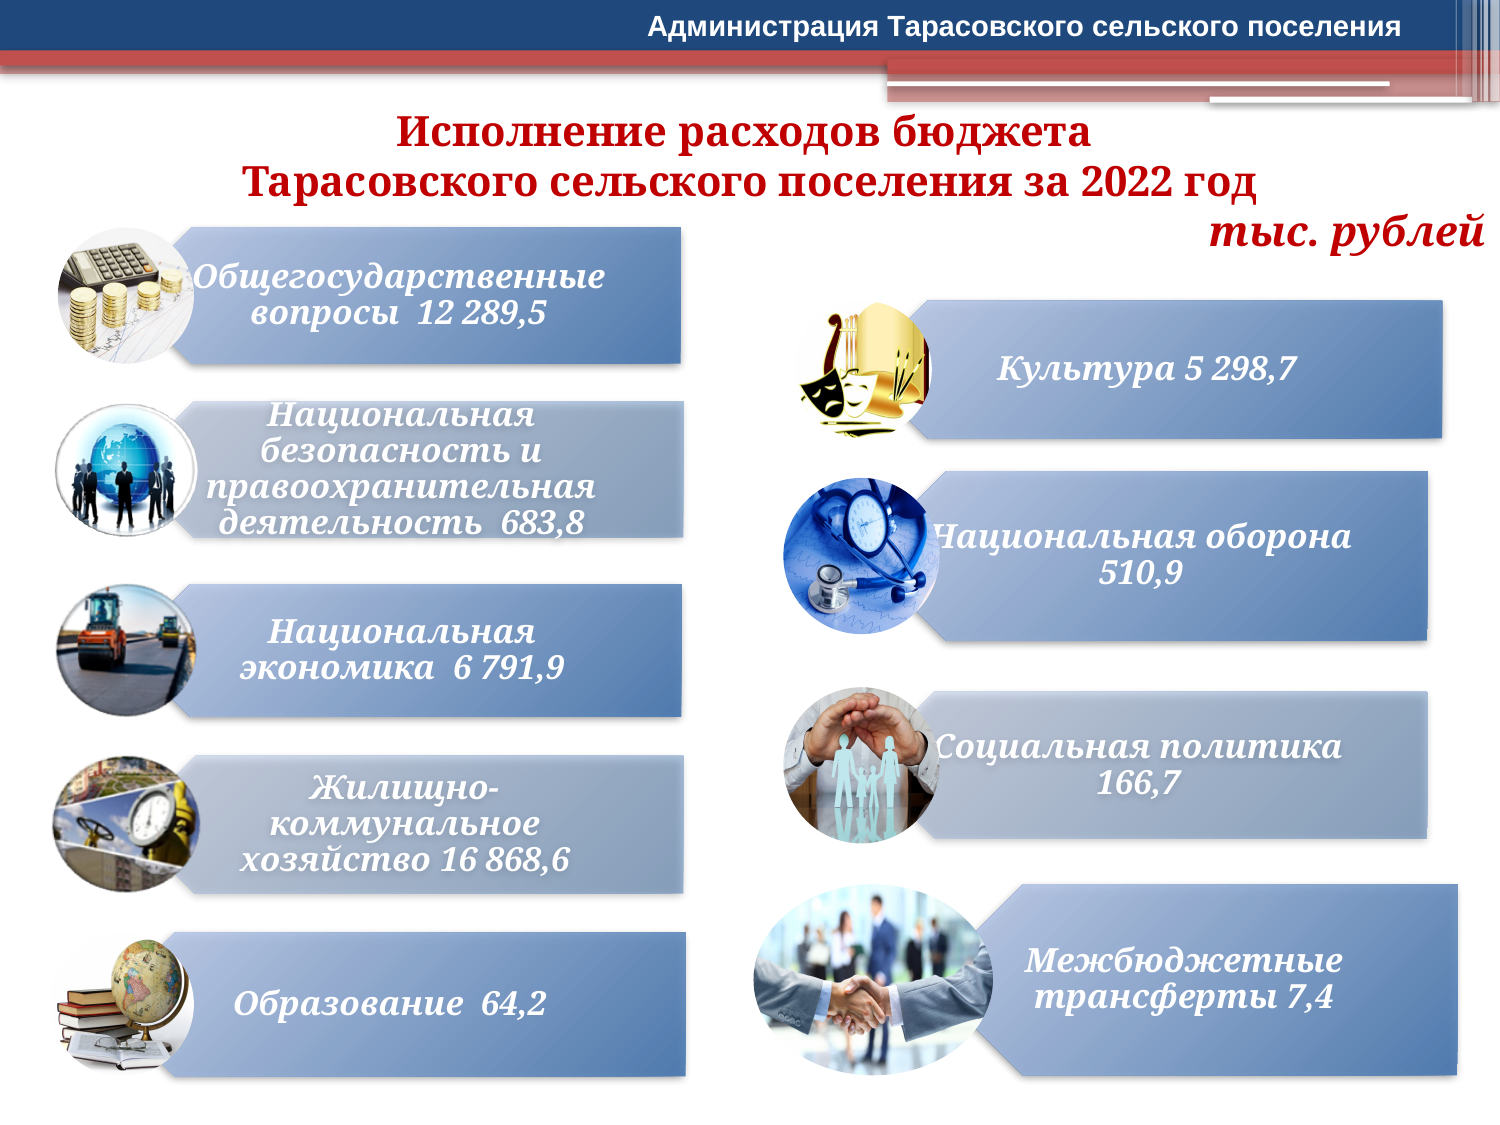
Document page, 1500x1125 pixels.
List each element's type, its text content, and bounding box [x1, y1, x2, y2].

text_box Администрация Тарасовского сельского поселения [549, 0, 1500, 50]
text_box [0, 227, 788, 538]
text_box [681, 300, 1500, 439]
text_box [0, 581, 786, 897]
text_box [679, 471, 1500, 844]
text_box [0, 932, 799, 1077]
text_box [679, 884, 1477, 1076]
text_box Исполнение расходов бюджета Тарасовского сельского поселения за 2022 год тыс. рублей [0, 97, 1500, 263]
